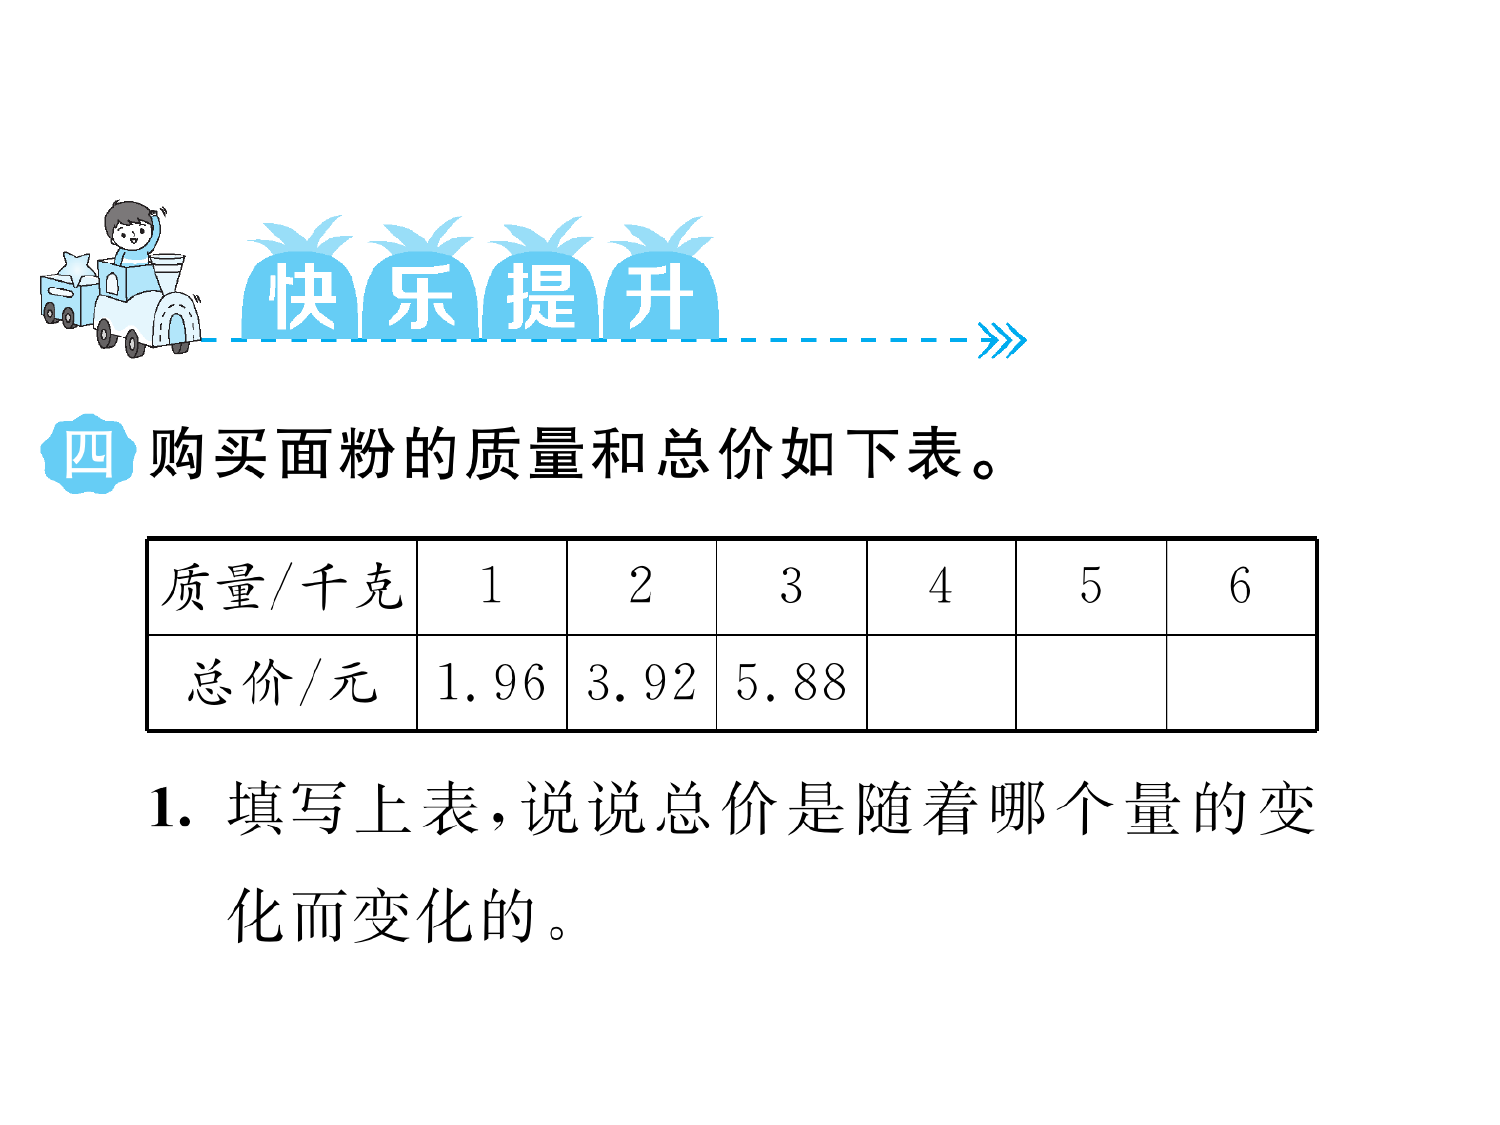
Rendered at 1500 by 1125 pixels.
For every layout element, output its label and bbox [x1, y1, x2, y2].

picture [35, 177, 1346, 1122]
